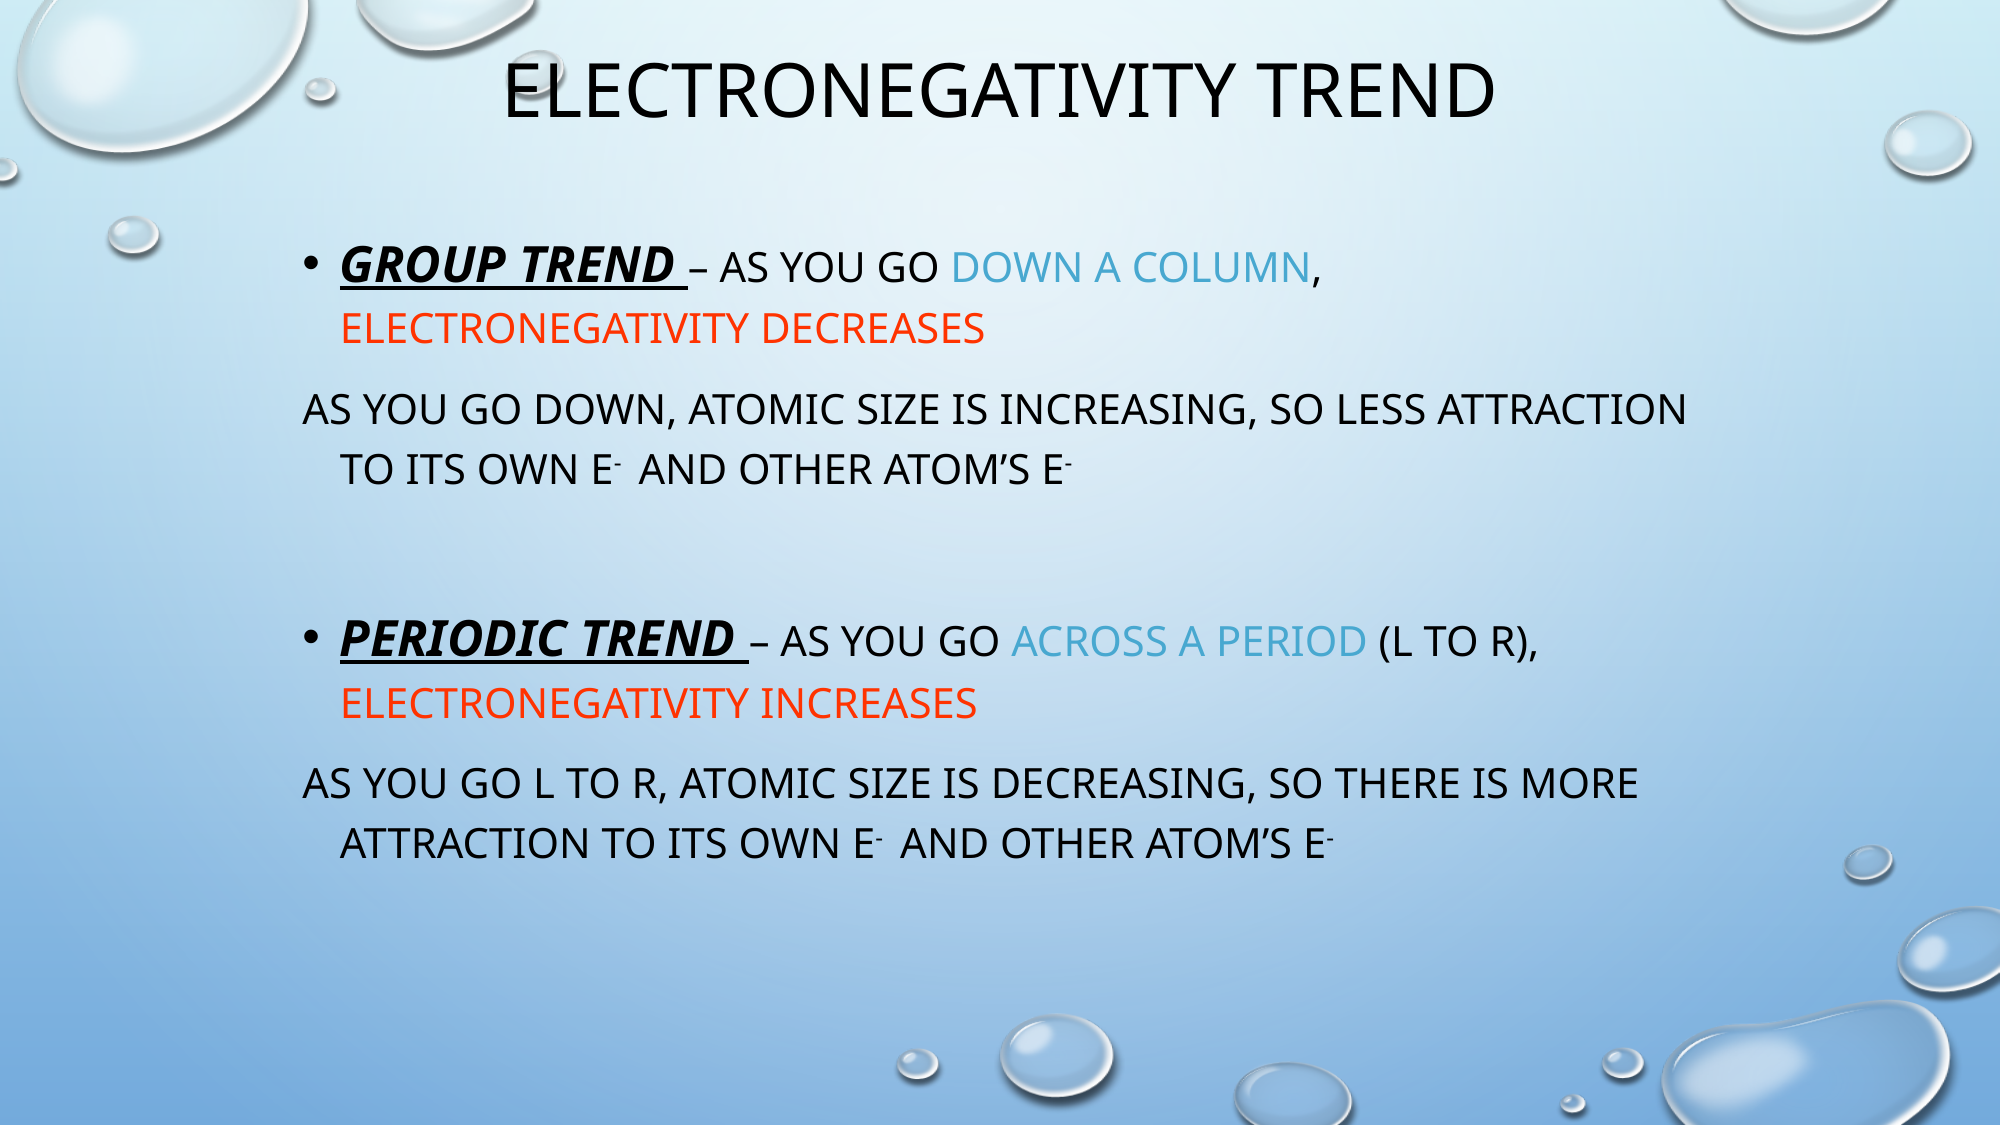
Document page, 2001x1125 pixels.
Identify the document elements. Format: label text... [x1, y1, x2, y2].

list Group Trend – As you go down a column, electronegativity decreases As you go down, atomic size is increasing, so less attraction to its own e- and other atom’s e- Periodic Trend – As you go across a period (L to R), electronegativity increases As you go L to R, atomic size is decreasing, so there is more attraction to its own e- and other atom’s e- [287, 212, 1750, 1050]
title Electronegativity Trend [362, 0, 1638, 188]
picture [0, 0, 2000, 1125]
